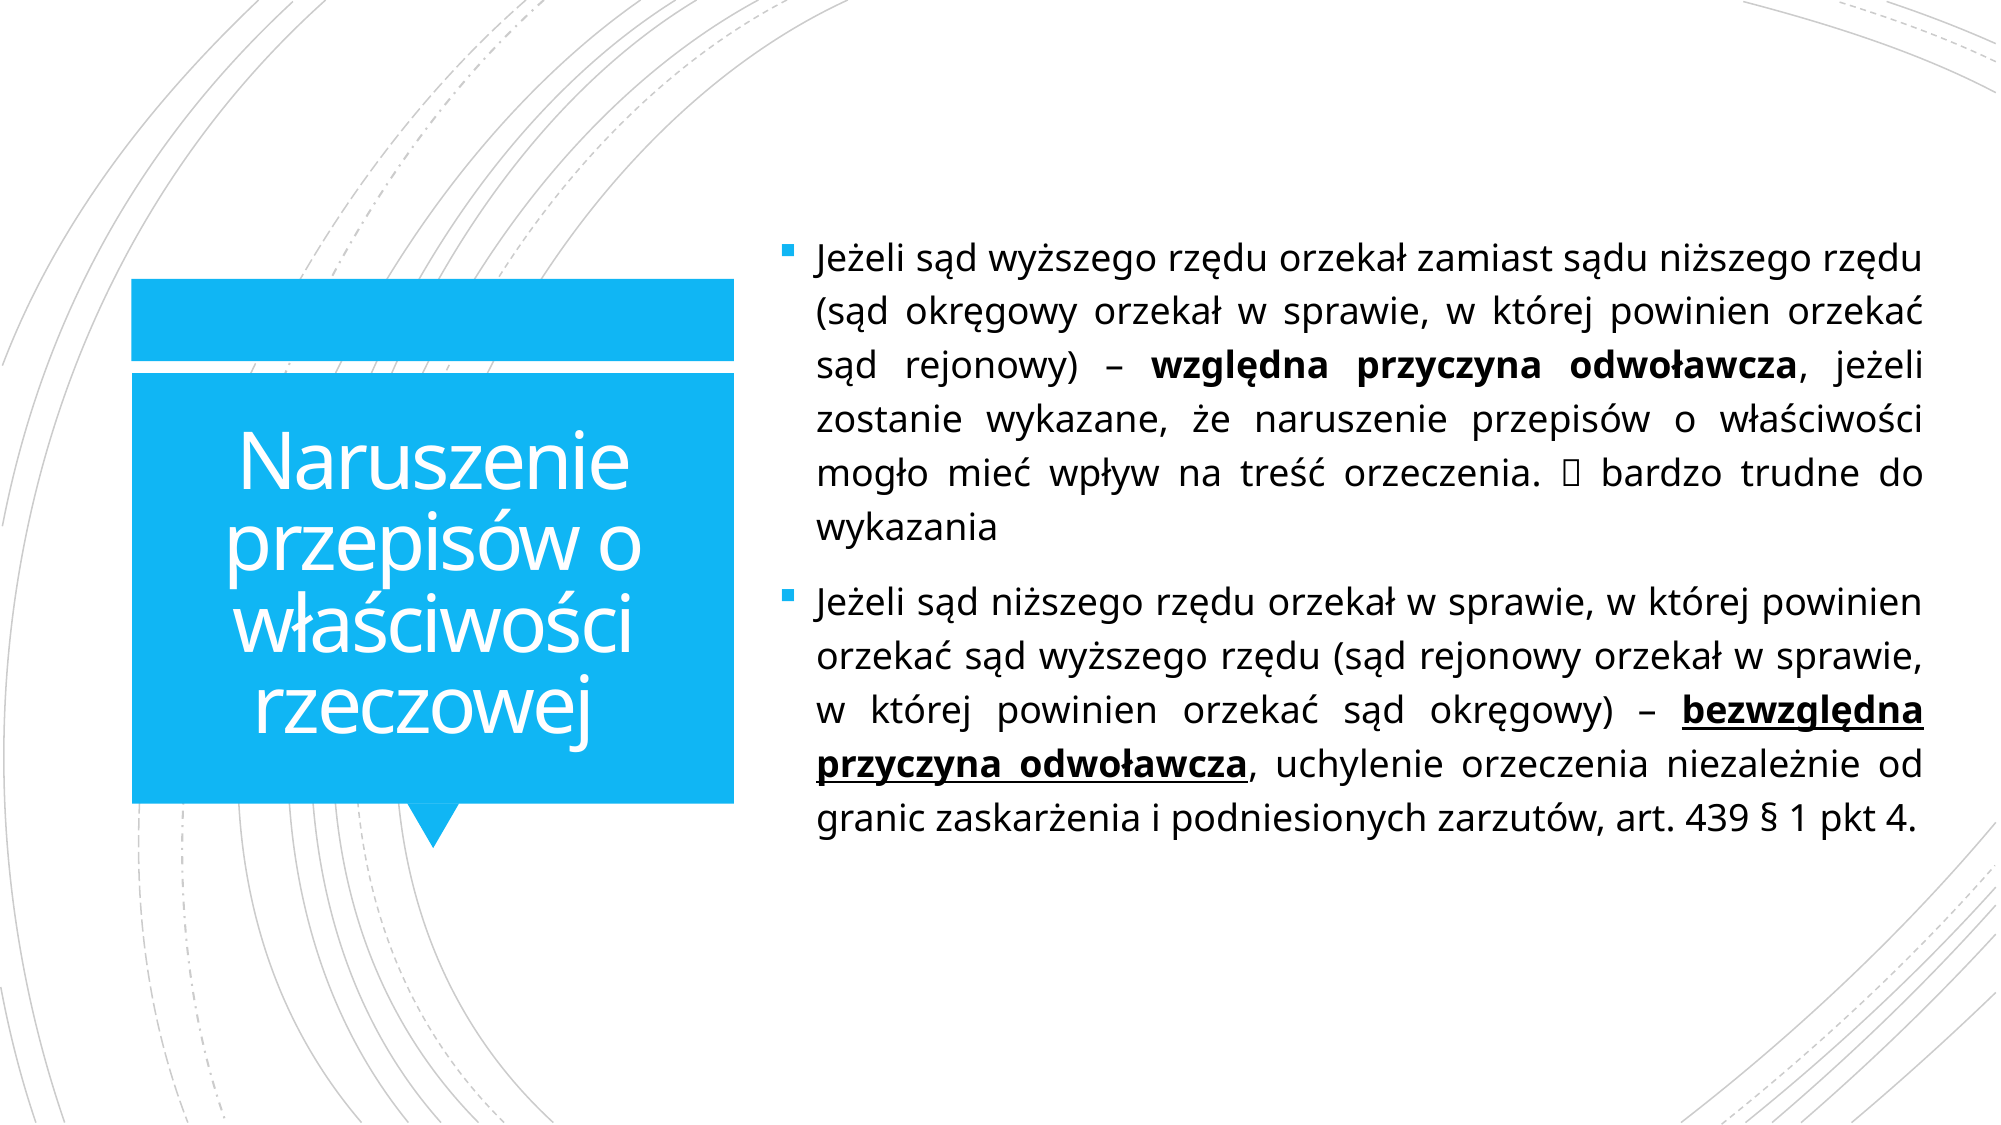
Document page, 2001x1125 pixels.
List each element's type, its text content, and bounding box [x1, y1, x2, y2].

list Jeżeli sąd wyższego rzędu orzekał zamiast sądu niższego rzędu (sąd okręgowy orzekał w sprawie, w której powinien orzekać sąd rejonowy) – względna przyczyna odwoławcza, jeżeli zostanie wykazane, że naruszenie przepisów o właściwości mogło mieć wpływ na treść orzeczenia.  bardzo trudne do wykazania Jeżeli sąd niższego rzędu orzekał w sprawie, w której powinien orzekać sąd wyższego rzędu (sąd rejonowy orzekał w sprawie, w której powinien orzekać sąd okręgowy) – bezwzględna przyczyna odwoławcza, uchylenie orzeczenia niezależnie od granic zaskarżenia i podniesionych zarzutów, art. 439 § 1 pkt 4. [763, 28, 1940, 1035]
title Naruszenie przepisów o właściwości rzeczowej [145, 385, 720, 789]
